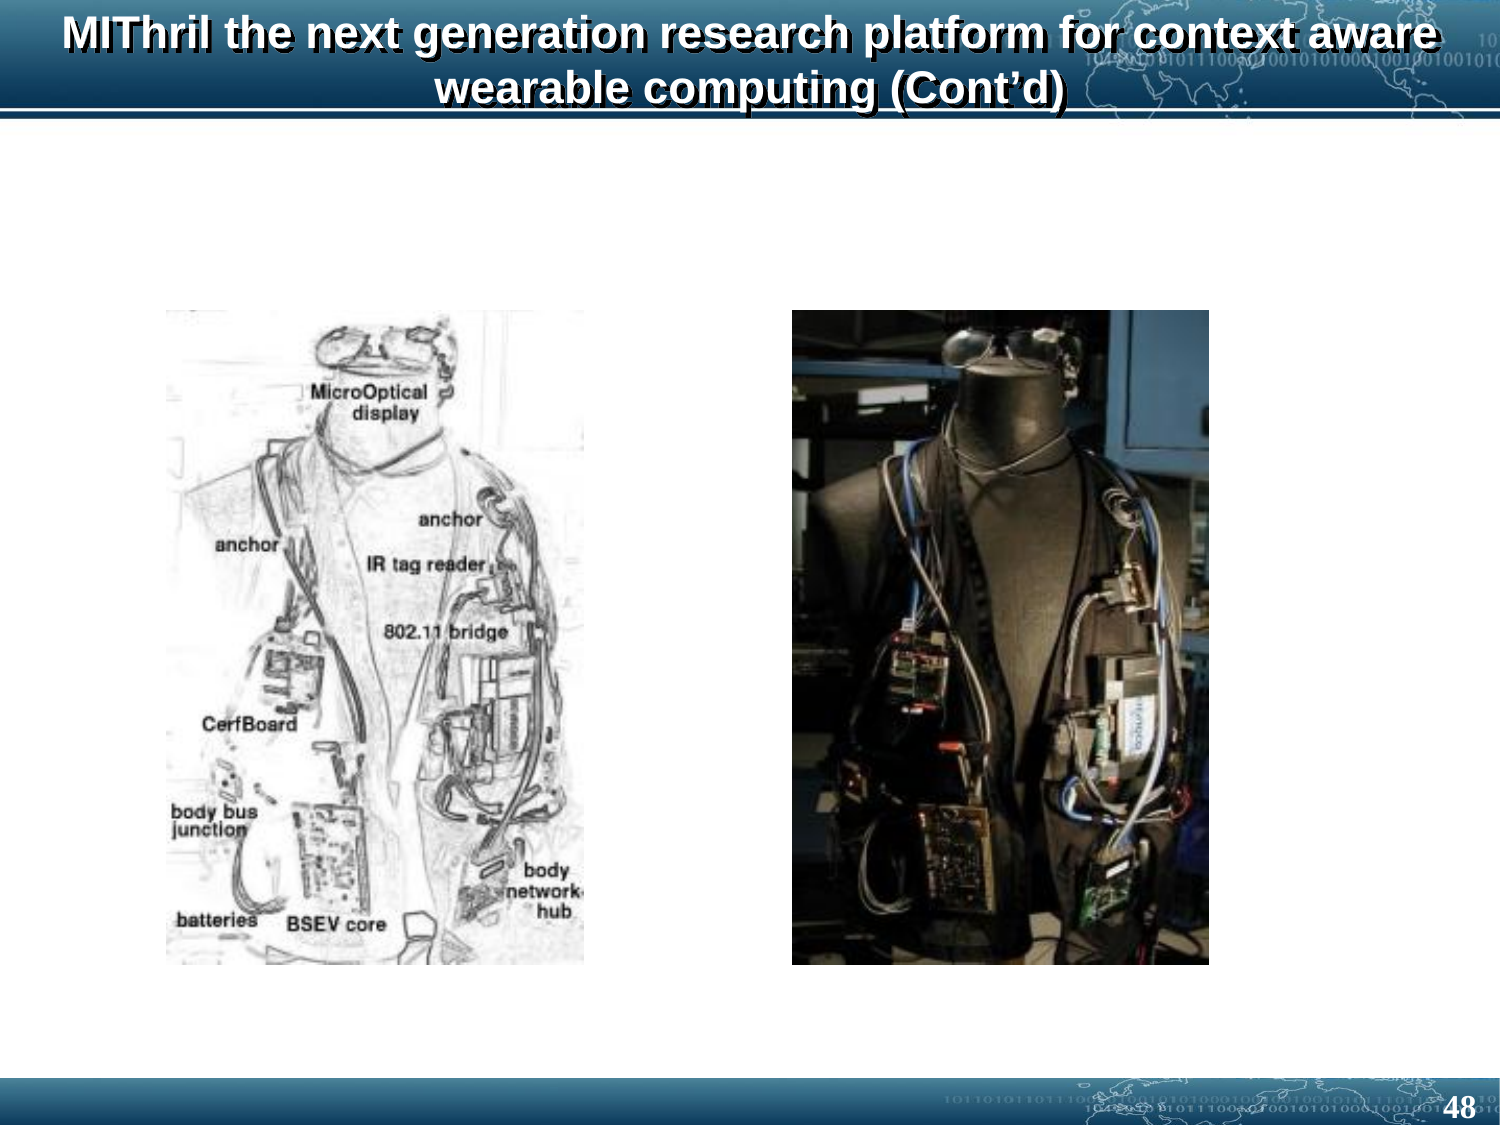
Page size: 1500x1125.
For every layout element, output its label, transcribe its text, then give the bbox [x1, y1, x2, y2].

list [166, 310, 584, 965]
picture [0, 0, 1500, 1125]
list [791, 310, 1210, 965]
title MIThril the next generation research platform for context aware wearable computing (Cont’d) [29, 0, 1471, 122]
